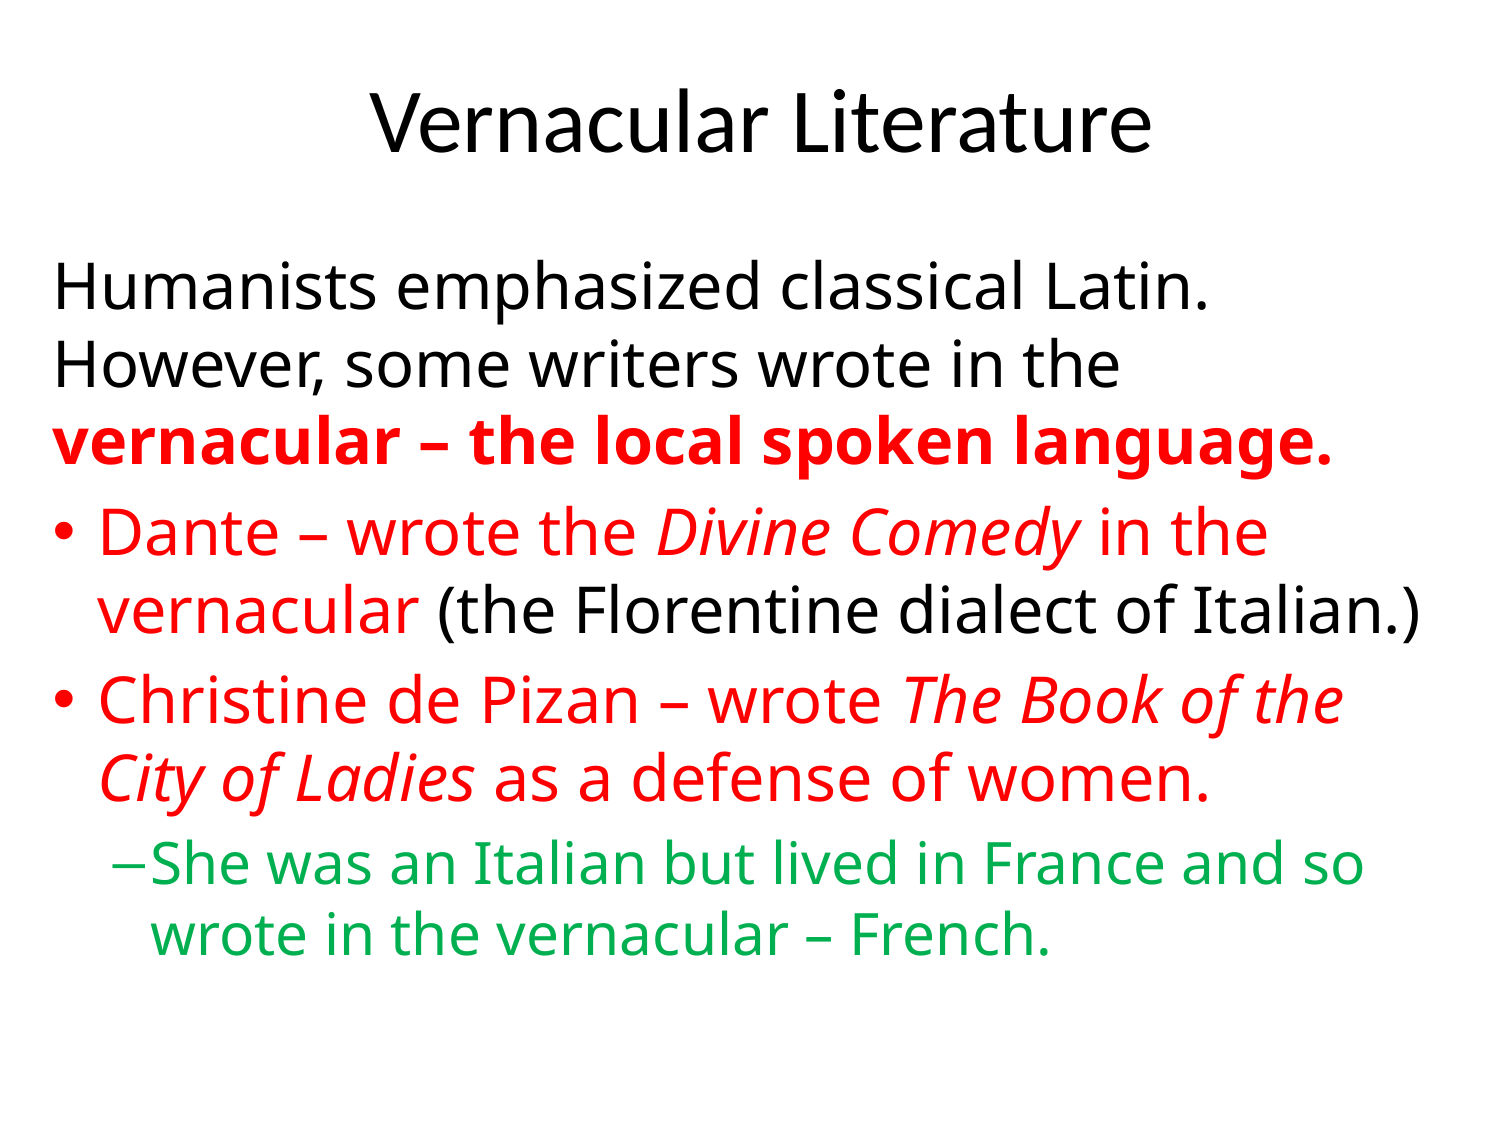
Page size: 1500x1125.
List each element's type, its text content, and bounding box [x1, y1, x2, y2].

title Vernacular Literature [87, 45, 1438, 188]
list Humanists emphasized classical Latin. However, some writers wrote in the vernacular – the local spoken language. Dante – wrote the Divine Comedy in the vernacular (the Florentine dialect of Italian.) Christine de Pizan – wrote The Book of the City of Ladies as a defense of women. She was an Italian but lived in France and so wrote in the vernacular – French. [37, 237, 1463, 1055]
